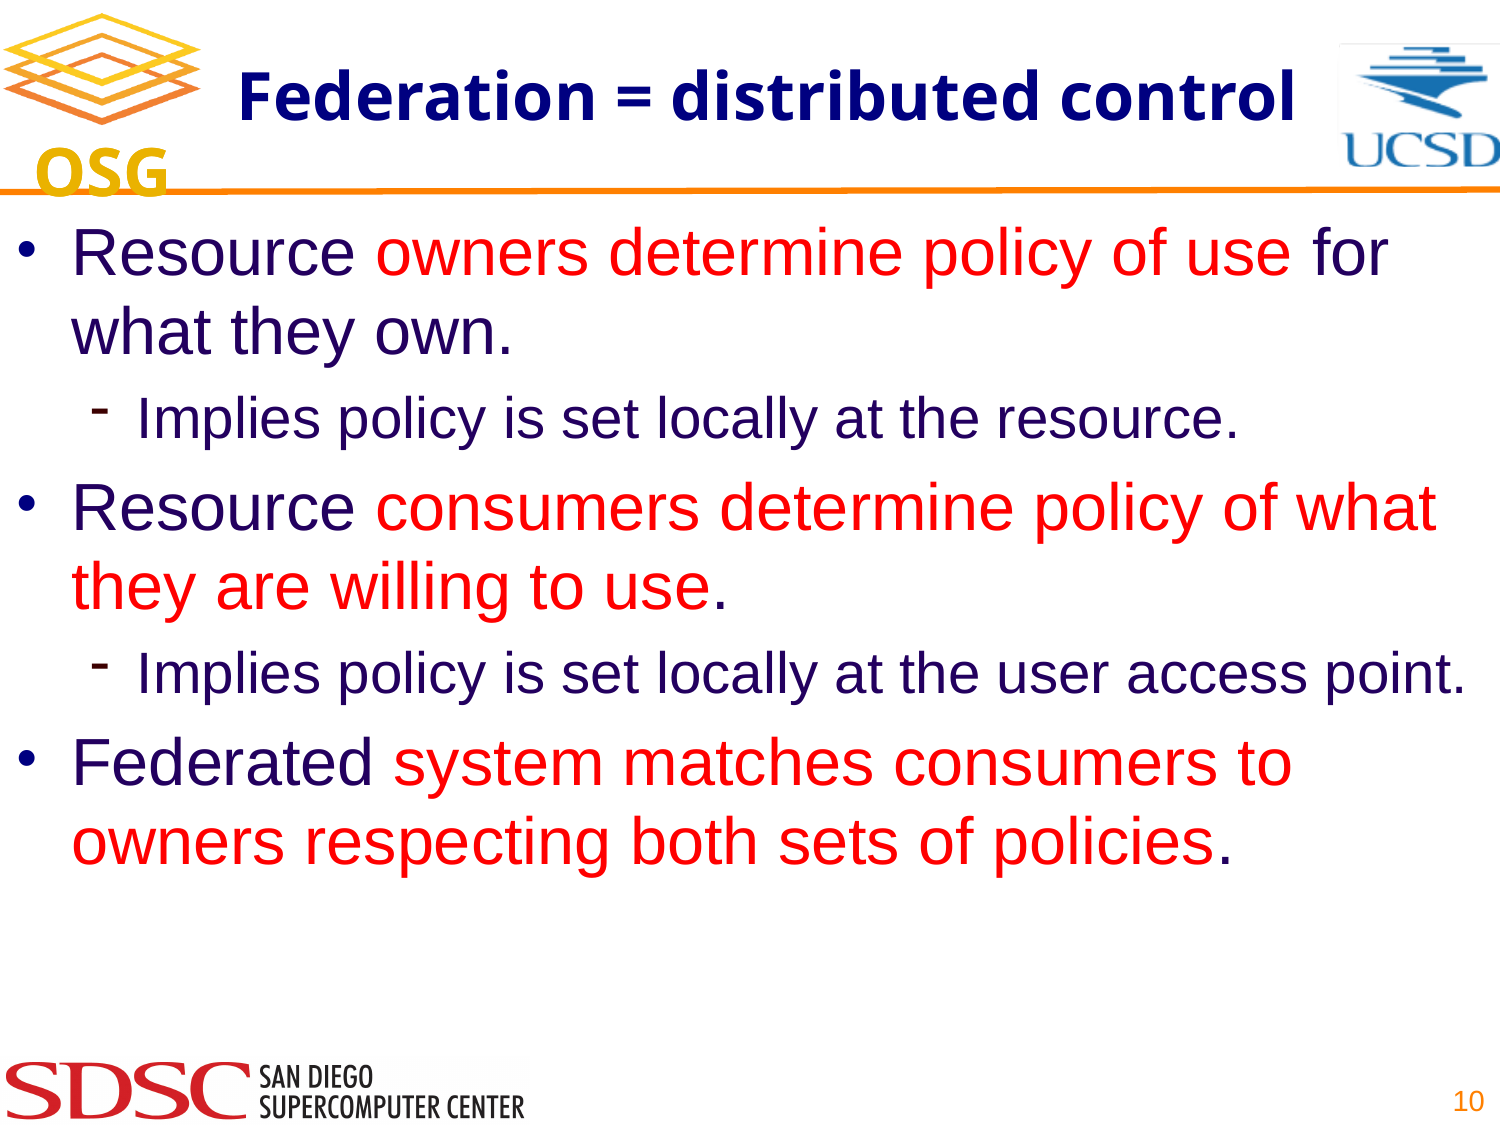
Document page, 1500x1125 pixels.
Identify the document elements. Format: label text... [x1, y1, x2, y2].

list Resource owners determine policy of use for what they own. Implies policy is set locally at the resource. Resource consumers determine policy of what they are willing to use. Implies policy is set locally at the user access point. Federated system matches consumers to owners respecting both sets of policies. [0, 200, 1500, 970]
picture [0, 1, 189, 138]
picture [0, 1056, 530, 1125]
slide_number 10 [1430, 1049, 1500, 1125]
title Federation = distributed control [189, 0, 1347, 188]
